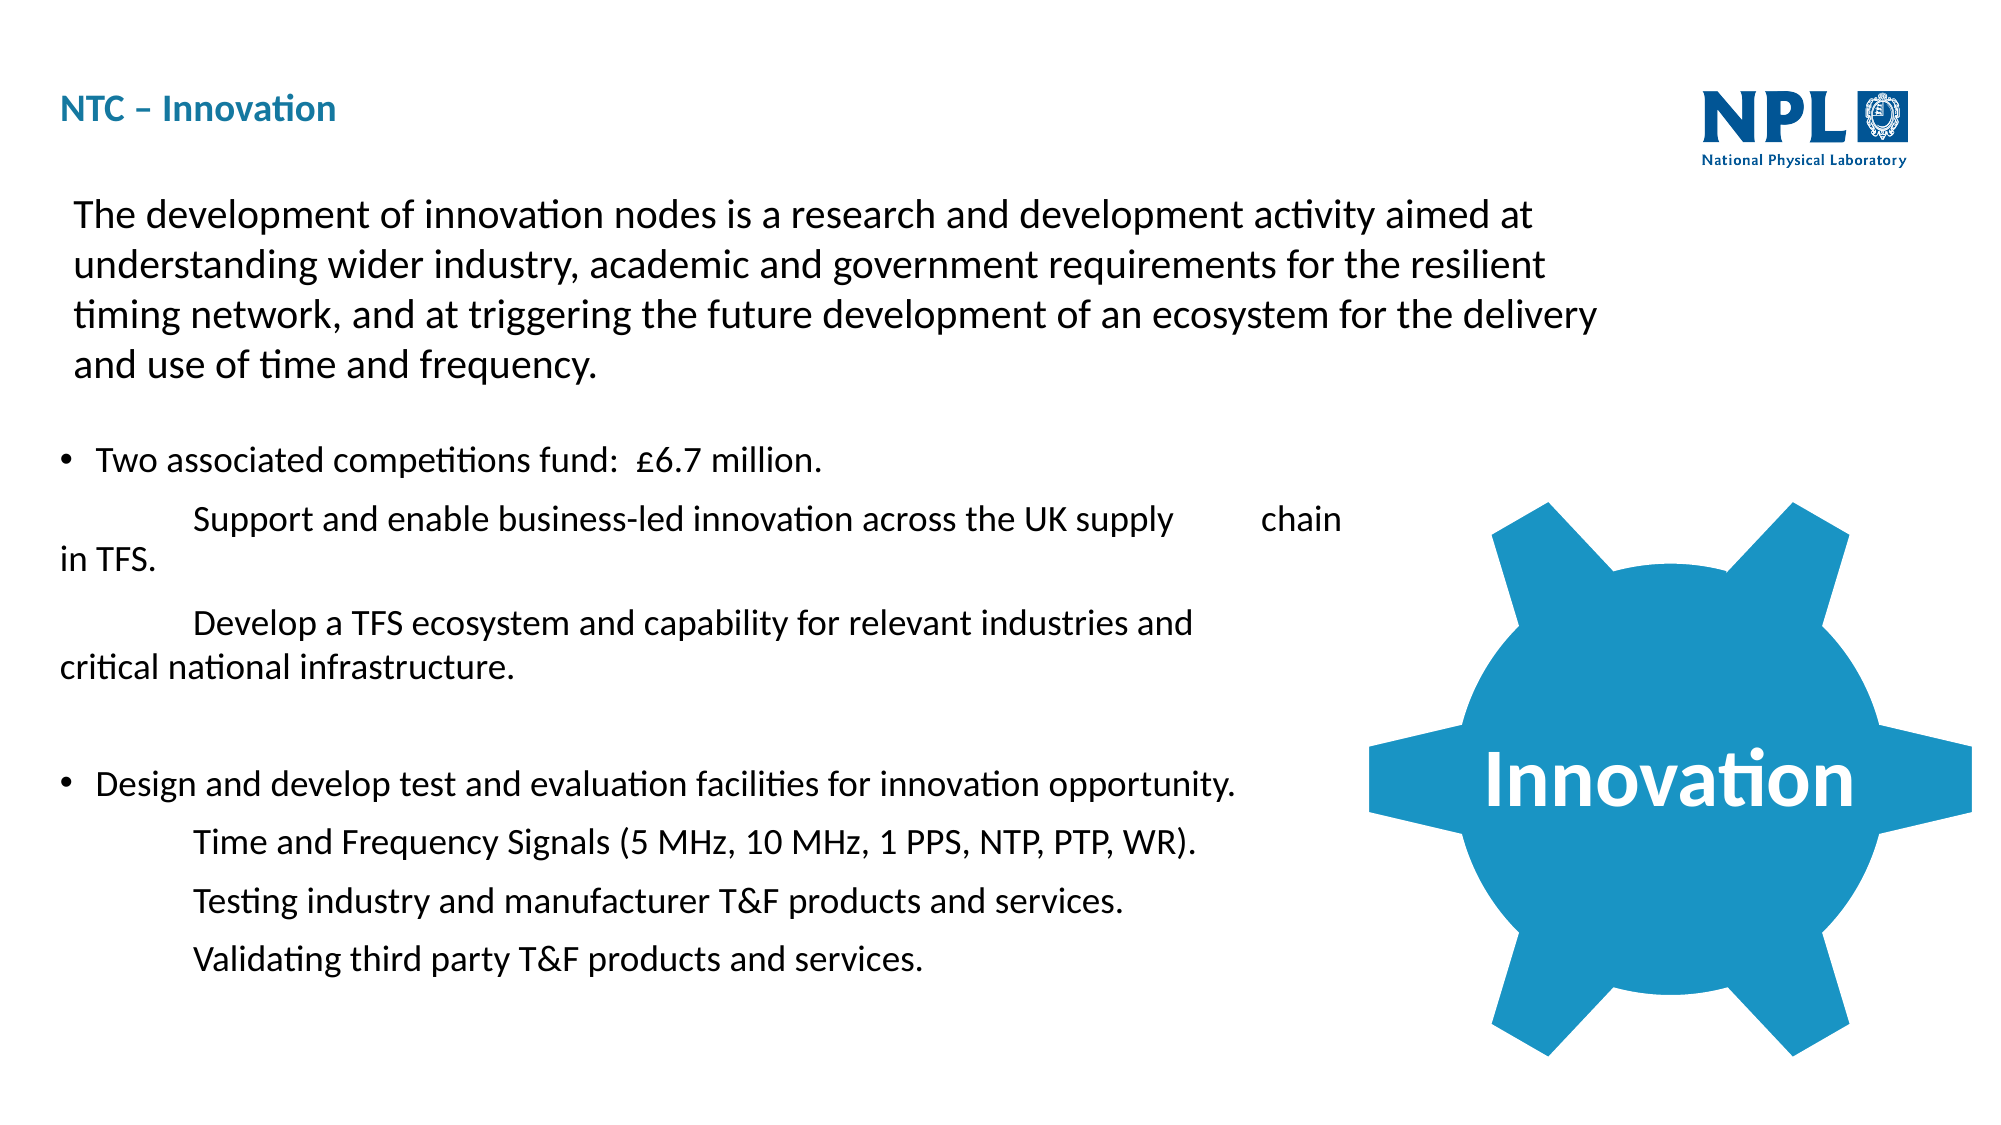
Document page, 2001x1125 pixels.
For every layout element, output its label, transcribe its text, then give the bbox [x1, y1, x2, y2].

text_box The development of innovation nodes is a research and development activity aimed at understanding wider industry, academic and government requirements for the resilient timing network, and at triggering the future development of an ecosystem for the delivery and use of time and frequency. [58, 179, 1641, 395]
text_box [1361, 469, 1981, 1089]
picture [1770, 91, 1908, 168]
text_box Two associated competitions fund: £6.7 million. Support and enable business-led innovation across the UK supply chain in TFS. Develop a TFS ecosystem and capability for relevant industries and critical national infrastructure. Design and develop test and evaluation facilities for innovation opportunity. Time and Frequency Signals (5 MHz, 10 MHz, 1 PPS, NTP, PTP, WR). Testing industry and manufacturer T&F products and services. Validating third party T&F products and services. [44, 374, 1372, 1106]
title NTC – Innovation [44, 79, 1770, 180]
